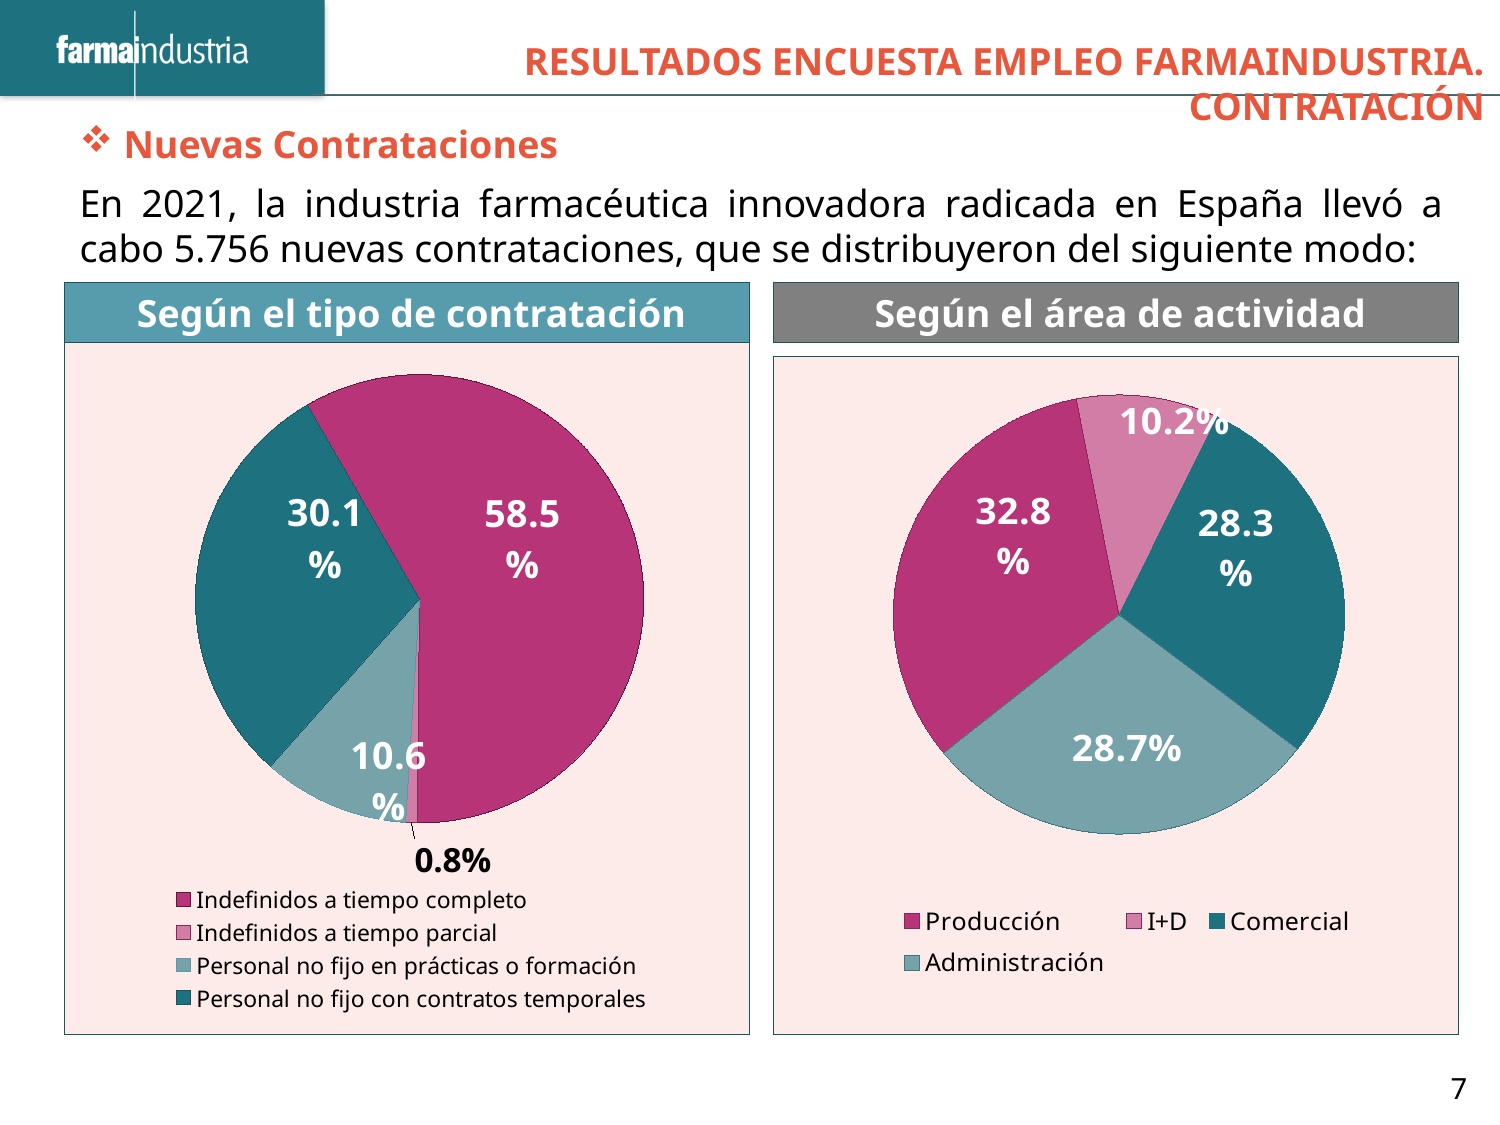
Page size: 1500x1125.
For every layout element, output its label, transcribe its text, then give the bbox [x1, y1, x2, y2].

slide_number 7 [1098, 1058, 1483, 1122]
text_box En 2021, la industria farmacéutica innovadora radicada en España llevó a cabo 5.756 nuevas contrataciones, que se distribuyeron del siguiente modo: [64, 172, 1459, 278]
text_box Resultados Encuesta Empleo Farmaindustria. Contratación [336, 30, 1500, 94]
chart [64, 337, 751, 1036]
picture [53, 5, 254, 102]
text_box Según el área de actividad [773, 282, 1459, 337]
text_box Resultados Encuesta Empleo Farmaindustria. Contratación [336, 100, 1500, 136]
text_box Según el tipo de contratación [64, 282, 750, 337]
text_box Nuevas Contrataciones [64, 113, 774, 174]
chart [773, 337, 1459, 1036]
